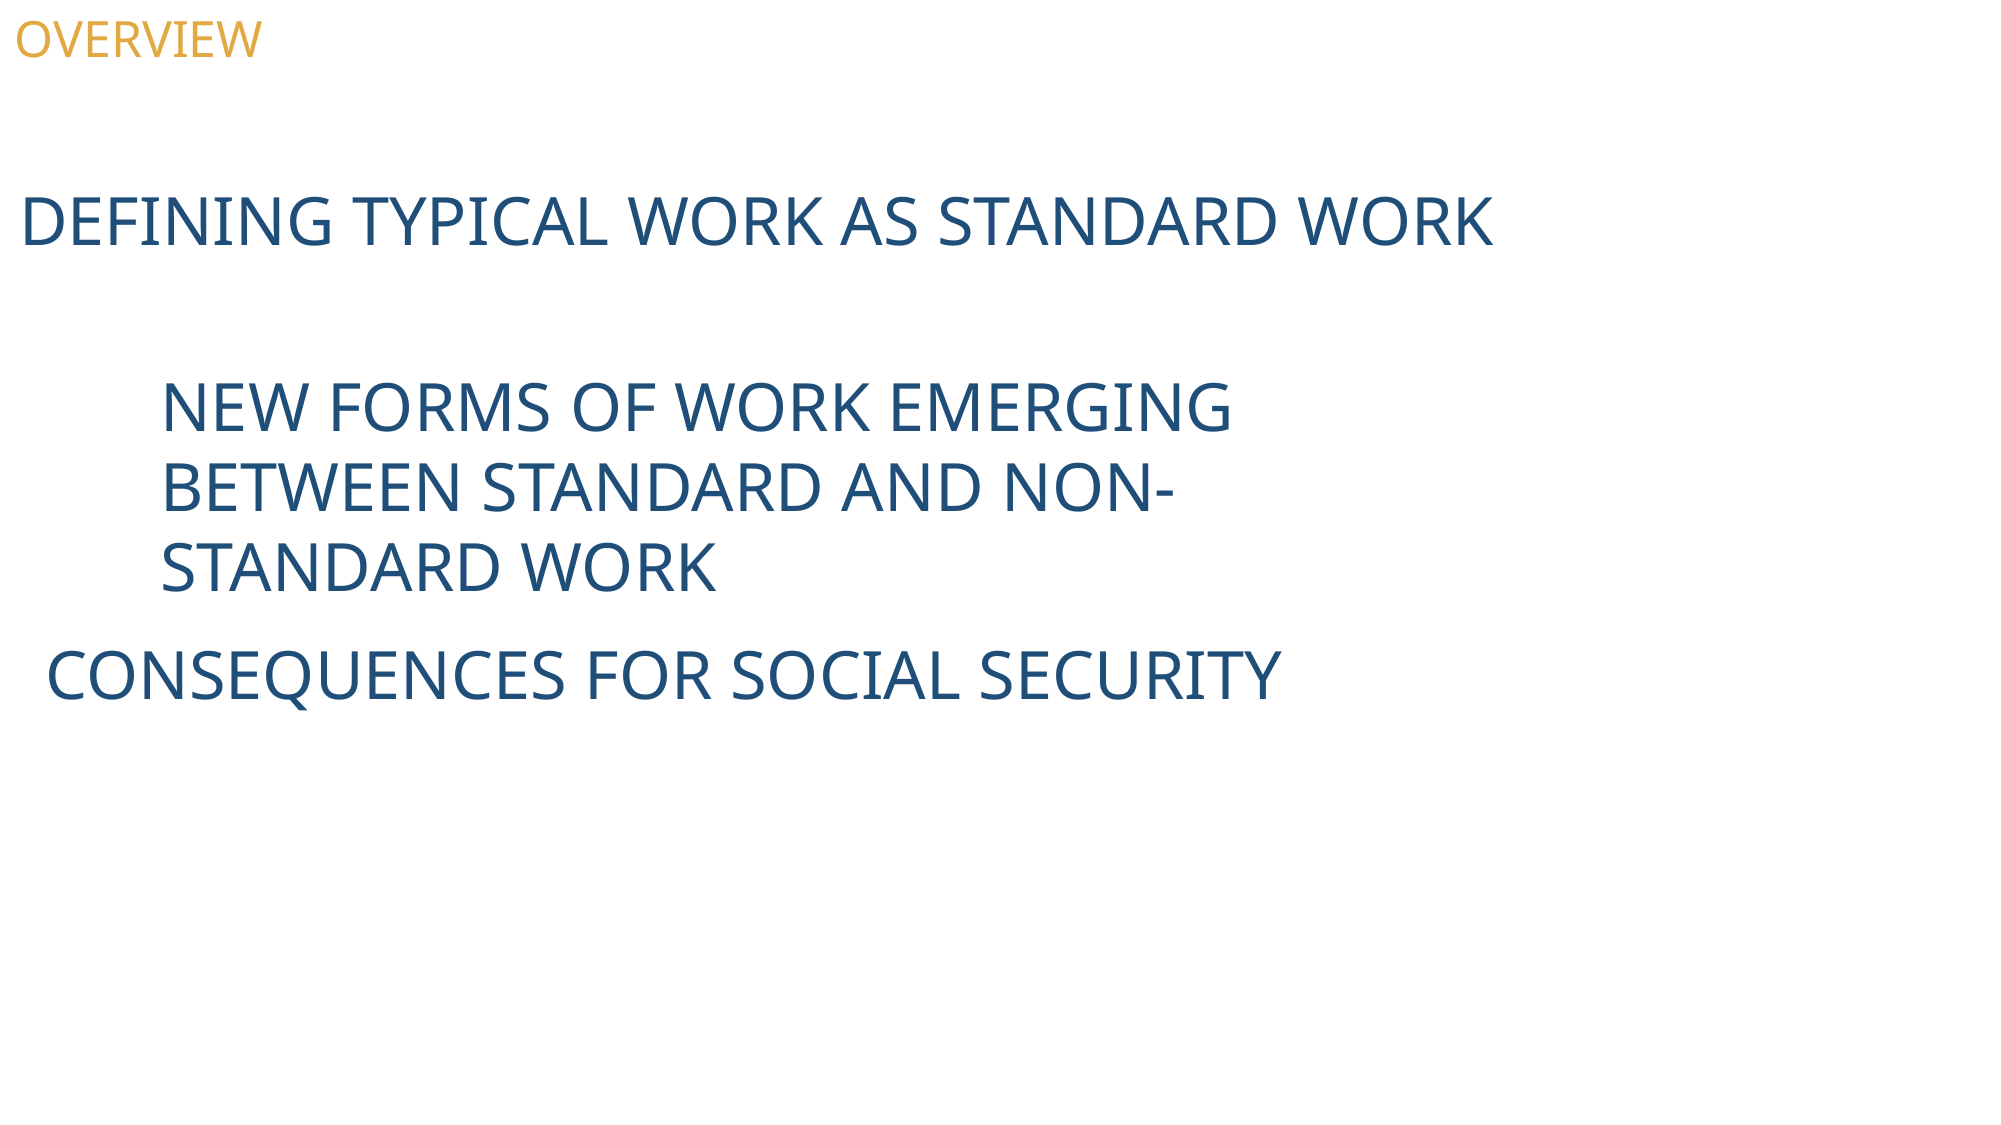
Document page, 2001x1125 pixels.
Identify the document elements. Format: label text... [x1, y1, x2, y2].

text_box Defining typical work as standard work [4, 171, 1510, 266]
text_box OVERVIEW [0, 0, 1252, 75]
text_box Consequences for social security [30, 625, 1299, 721]
text_box New forms of work emerging between standard and non-standard work [145, 357, 1503, 613]
